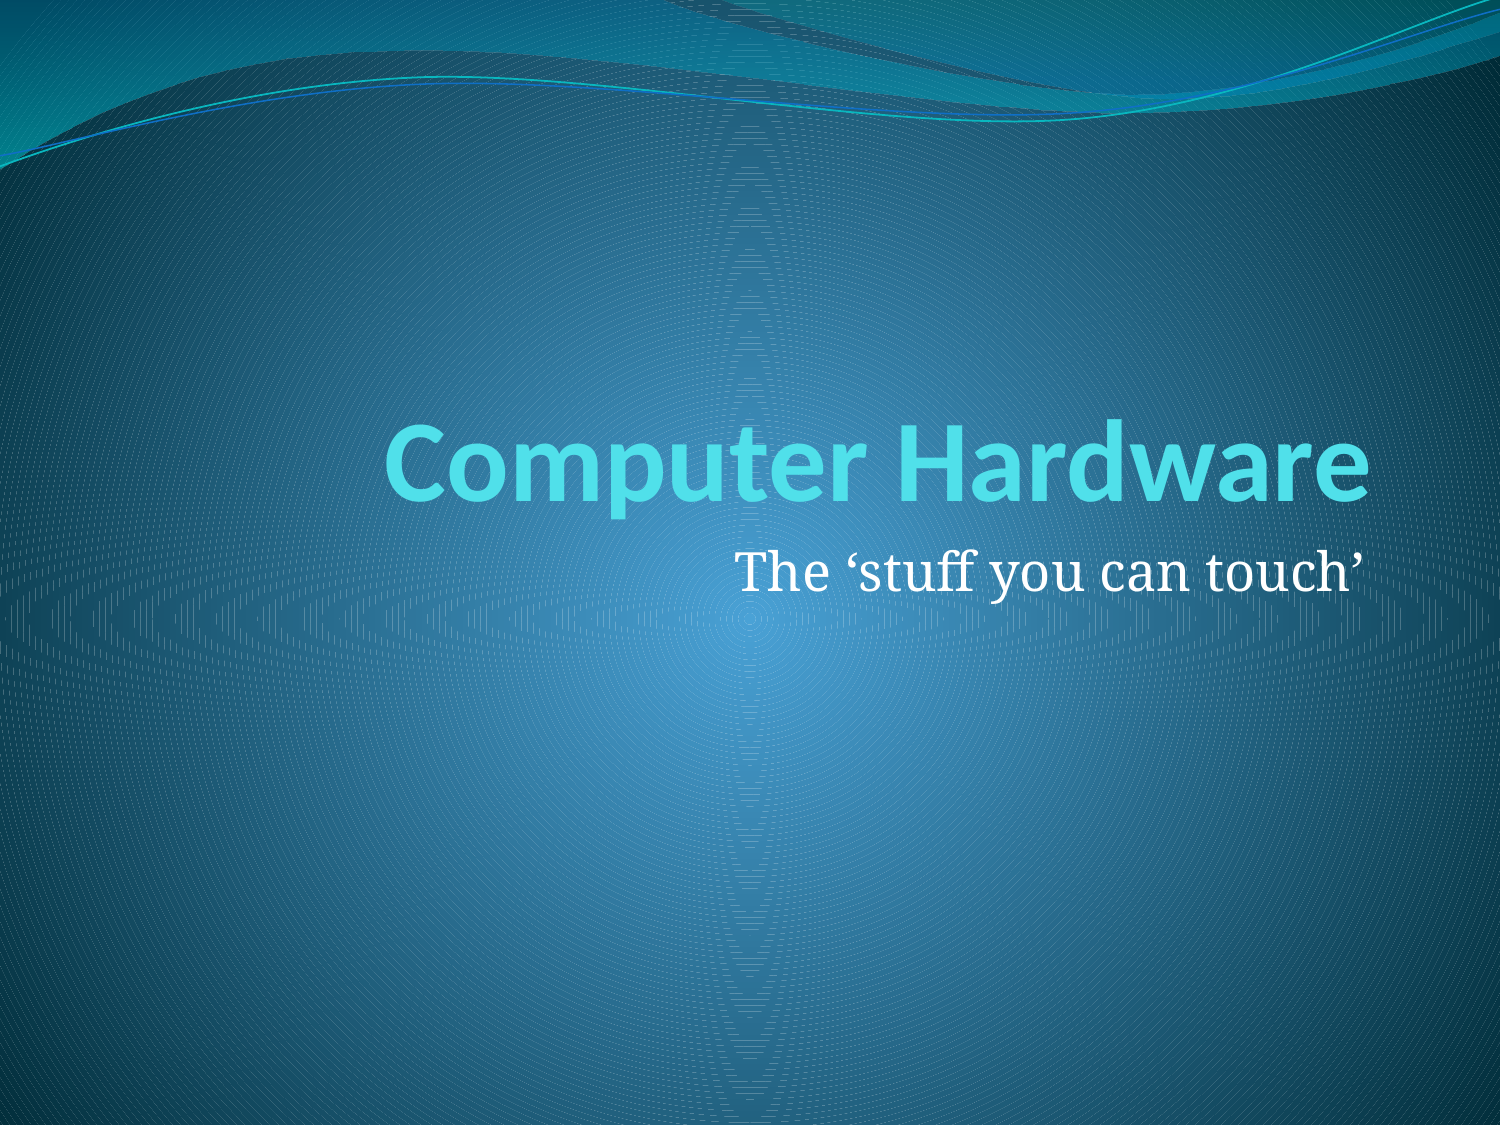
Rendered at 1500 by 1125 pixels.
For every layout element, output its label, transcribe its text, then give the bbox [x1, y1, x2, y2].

title Computer Hardware [87, 224, 1376, 525]
subtitle The ‘stuff you can touch’ [87, 529, 1376, 818]
